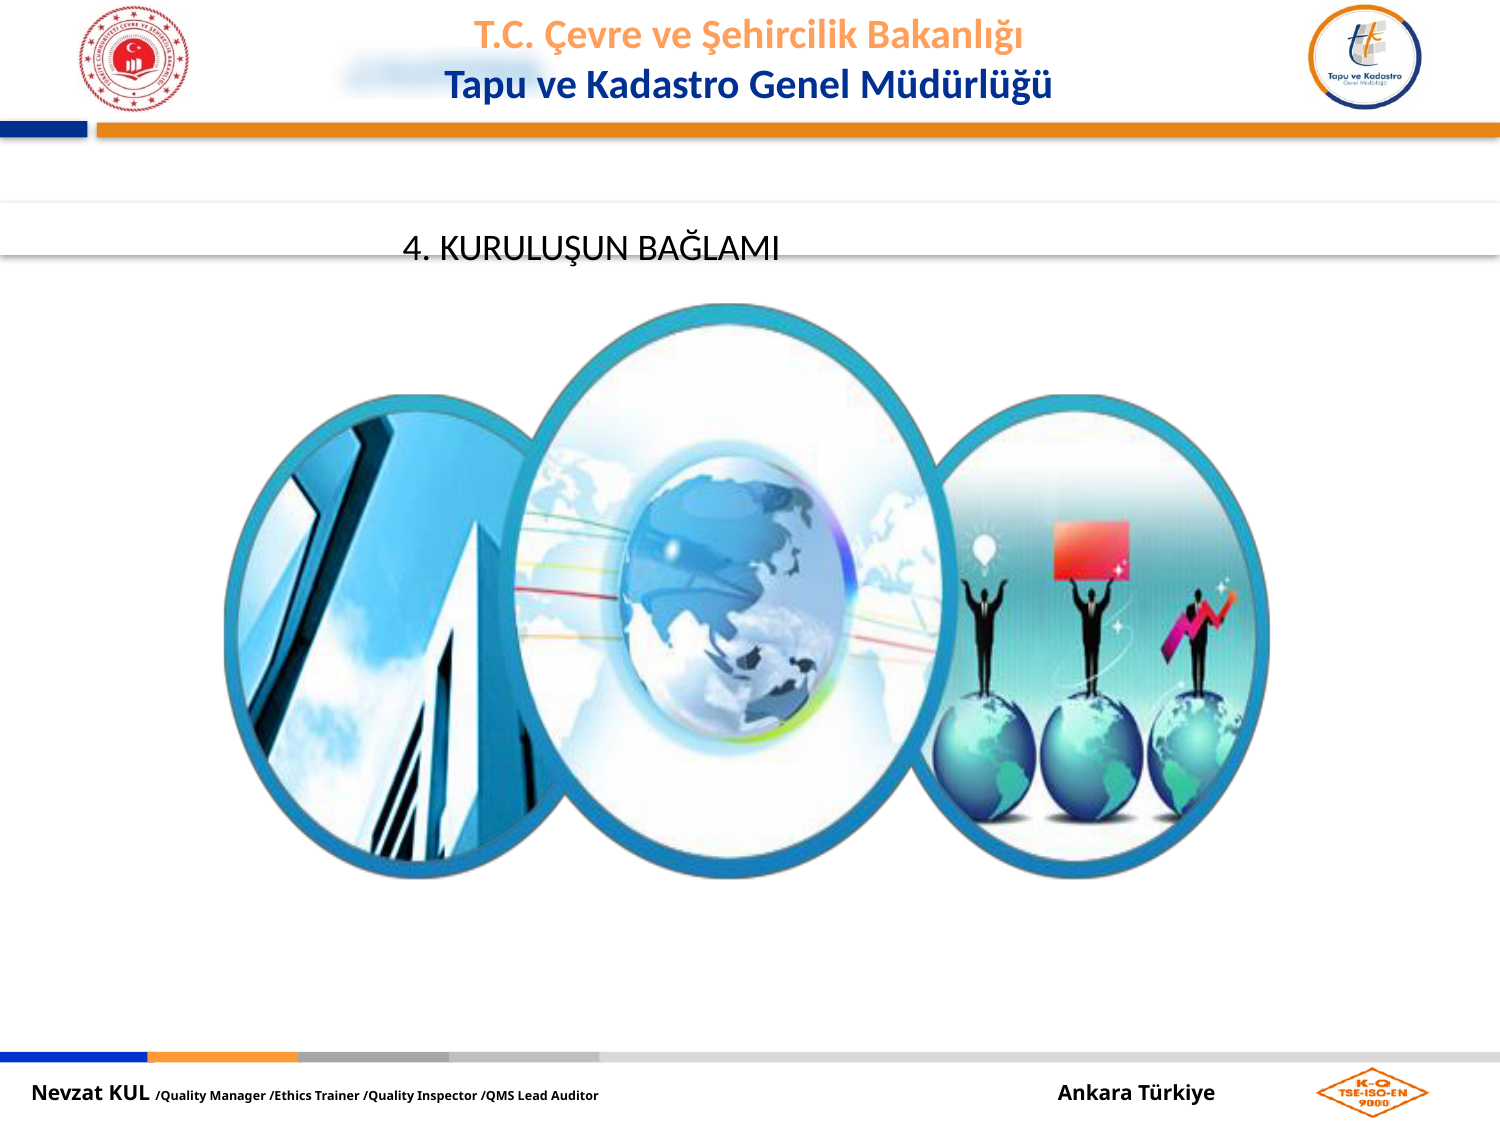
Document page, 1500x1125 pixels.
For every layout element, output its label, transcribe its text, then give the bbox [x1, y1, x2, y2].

text_box [221, 302, 1279, 935]
title 4. KURULUŞUN BAĞLAMI [146, 222, 1354, 411]
picture [1299, 0, 1430, 118]
picture [1315, 1067, 1431, 1118]
picture [77, 4, 190, 113]
